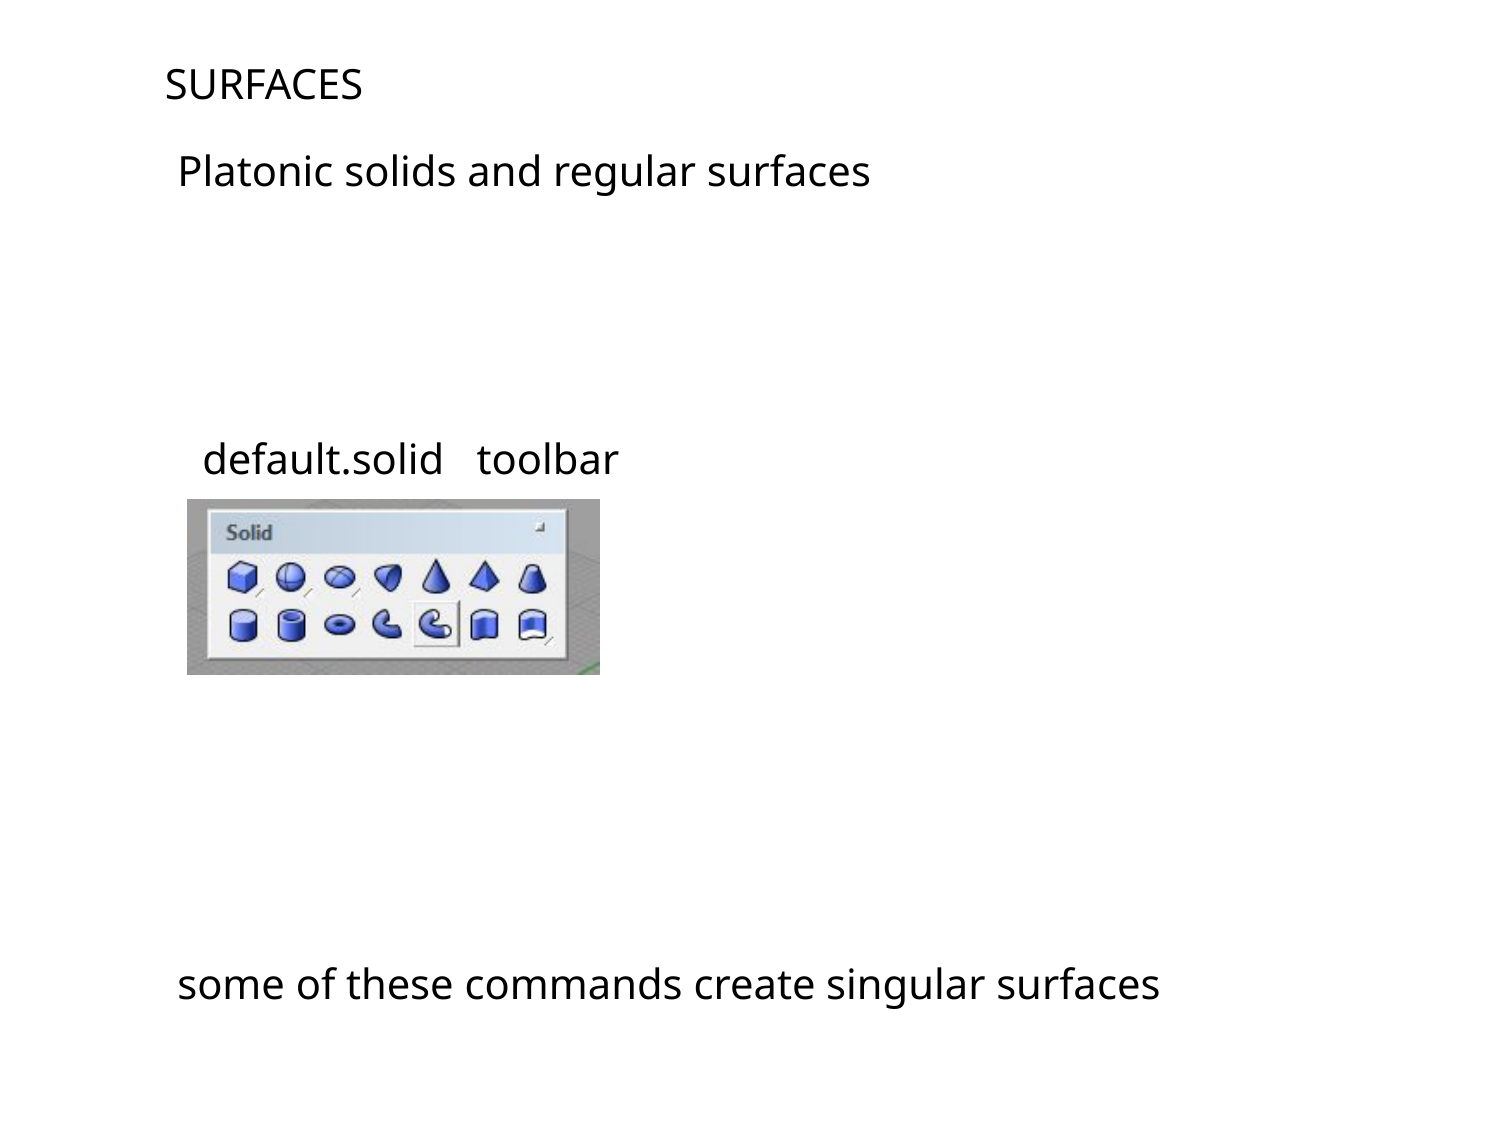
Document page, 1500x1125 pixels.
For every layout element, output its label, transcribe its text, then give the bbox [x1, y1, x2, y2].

picture [187, 499, 600, 676]
text_box some of these commands create singular surfaces [162, 950, 1225, 1015]
text_box SURFACES [149, 50, 1063, 115]
text_box Platonic solids and regular surfaces [162, 137, 1363, 203]
text_box default.solid toolbar [187, 425, 888, 490]
